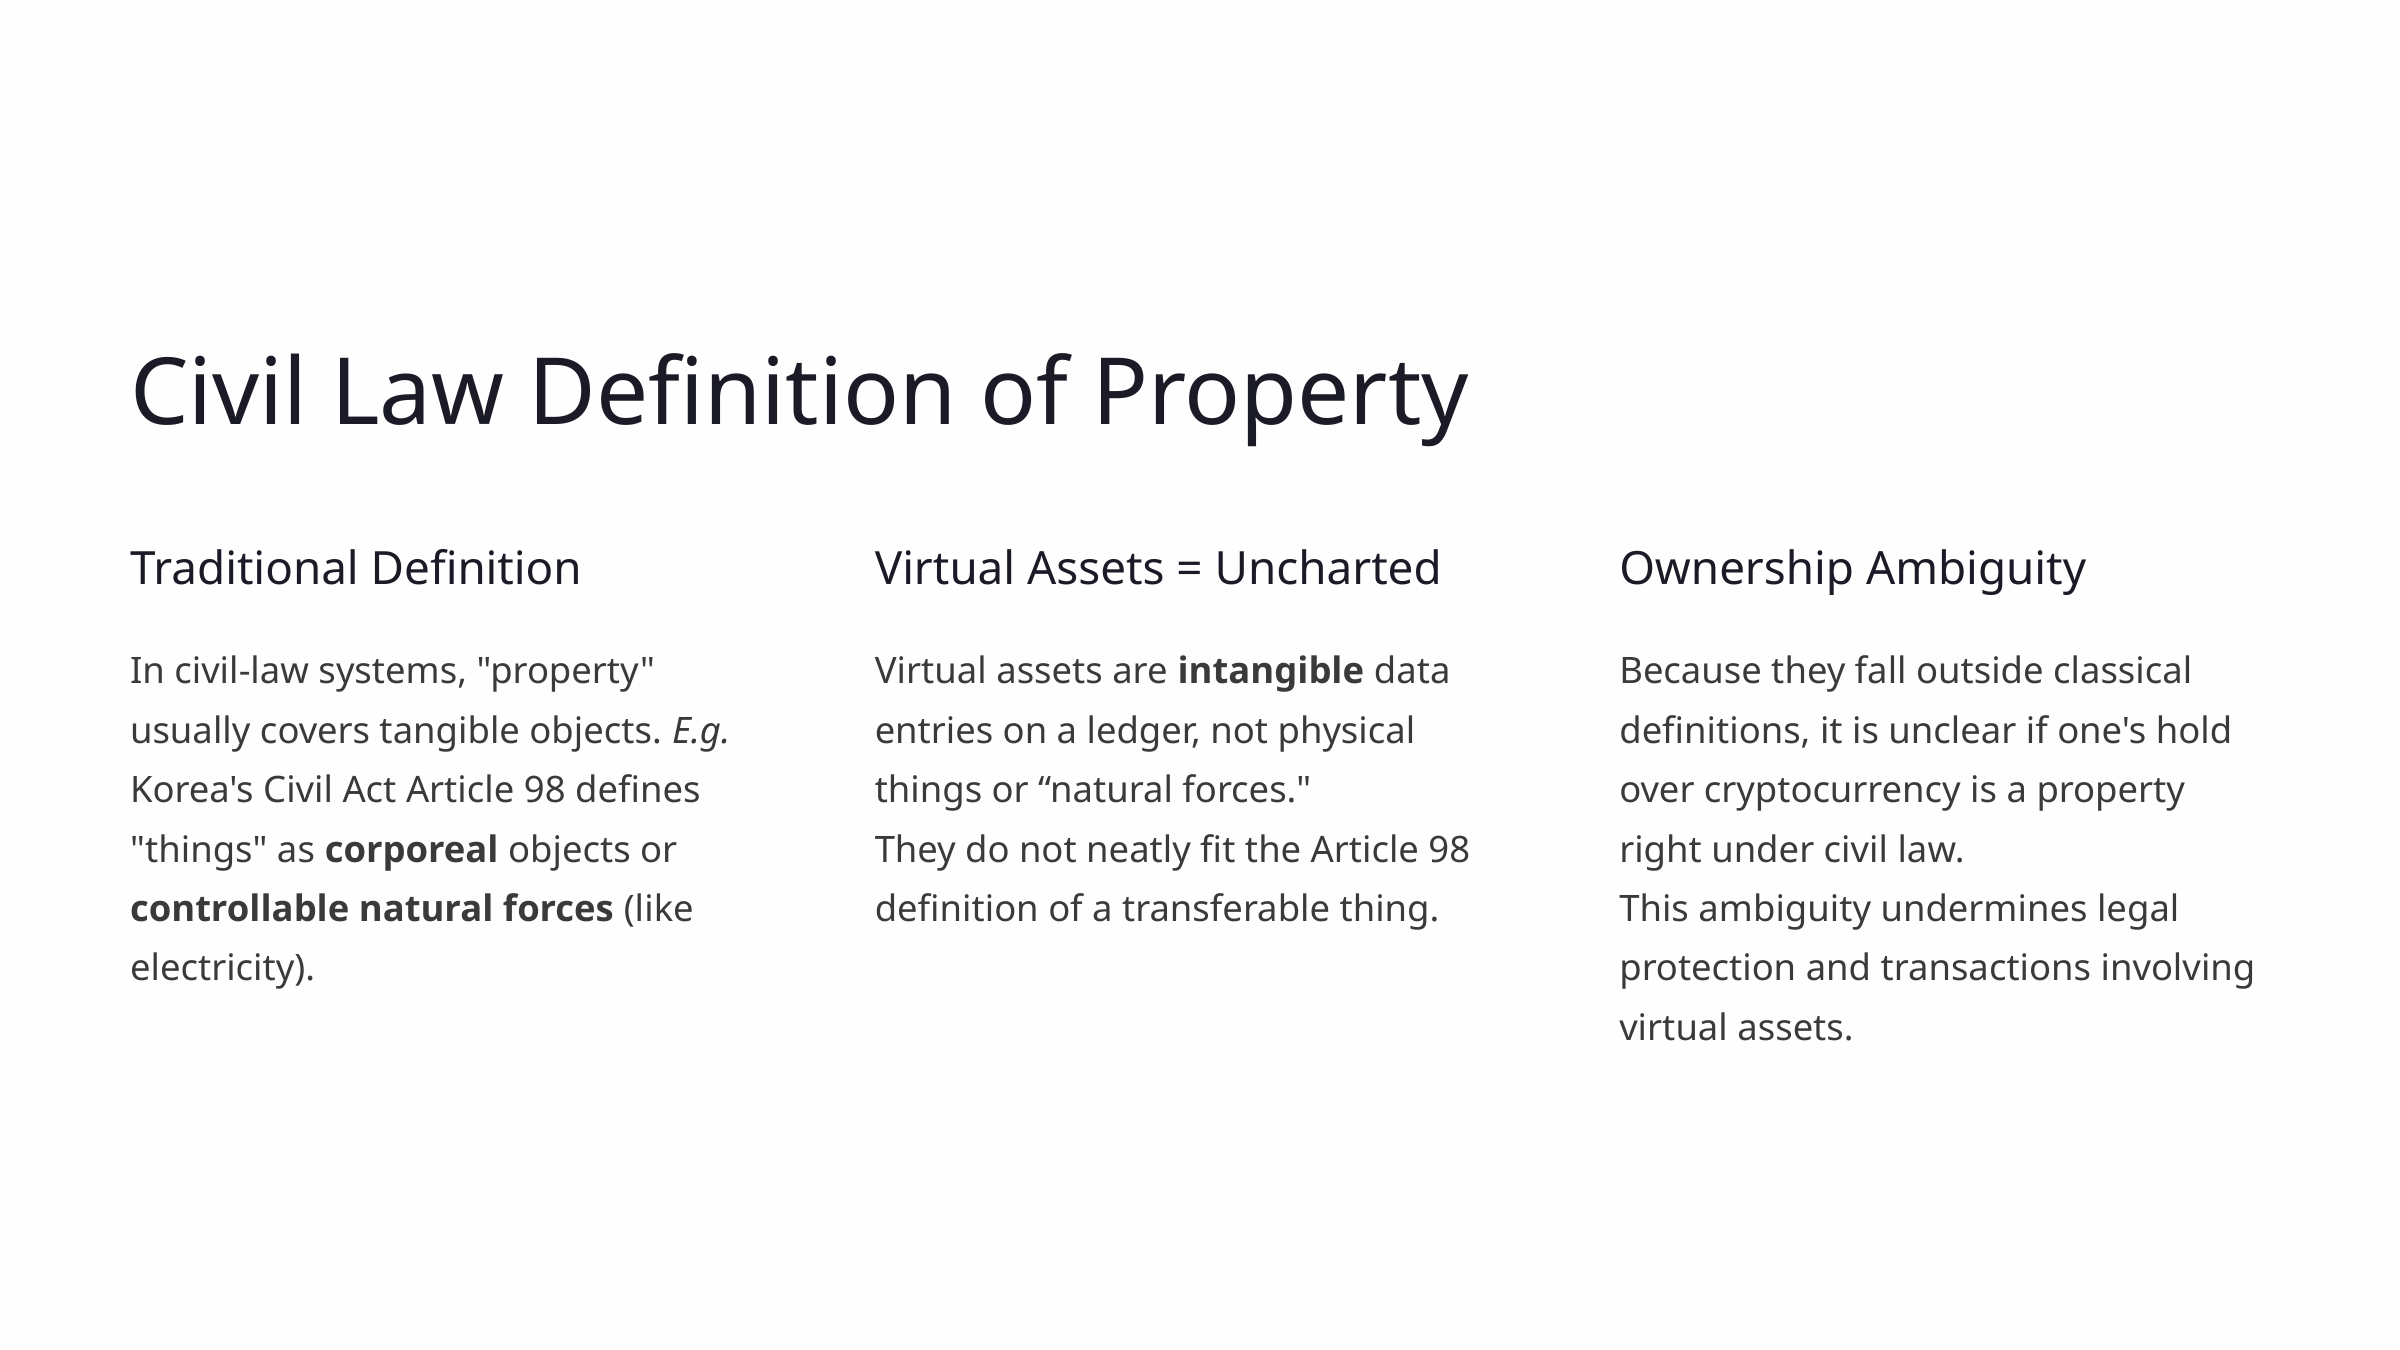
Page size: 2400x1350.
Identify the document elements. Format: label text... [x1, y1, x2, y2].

text_box In civil-law systems, "property" usually covers tangible objects. E.g. Korea's Civil Act Article 98 defines "things" as corporeal objects or controllable natural forces (like electricity). [130, 631, 783, 930]
text_box Because they fall outside classical definitions, it is unclear if one's hold over cryptocurrency is a property right under civil law. This ambiguity undermines legal protection and transactions involving virtual assets. [1619, 631, 2272, 989]
text_box Virtual Assets = Uncharted [874, 536, 1436, 595]
text_box Ownership Ambiguity [1619, 536, 2085, 595]
text_box Virtual assets are intangible data entries on a ledger, not physical things or “natural forces." They do not neatly fit the Article 98 definition of a transferable thing. [874, 631, 1528, 930]
text_box Traditional Definition [130, 536, 596, 595]
text_box Civil Law Definition of Property [130, 327, 1439, 444]
